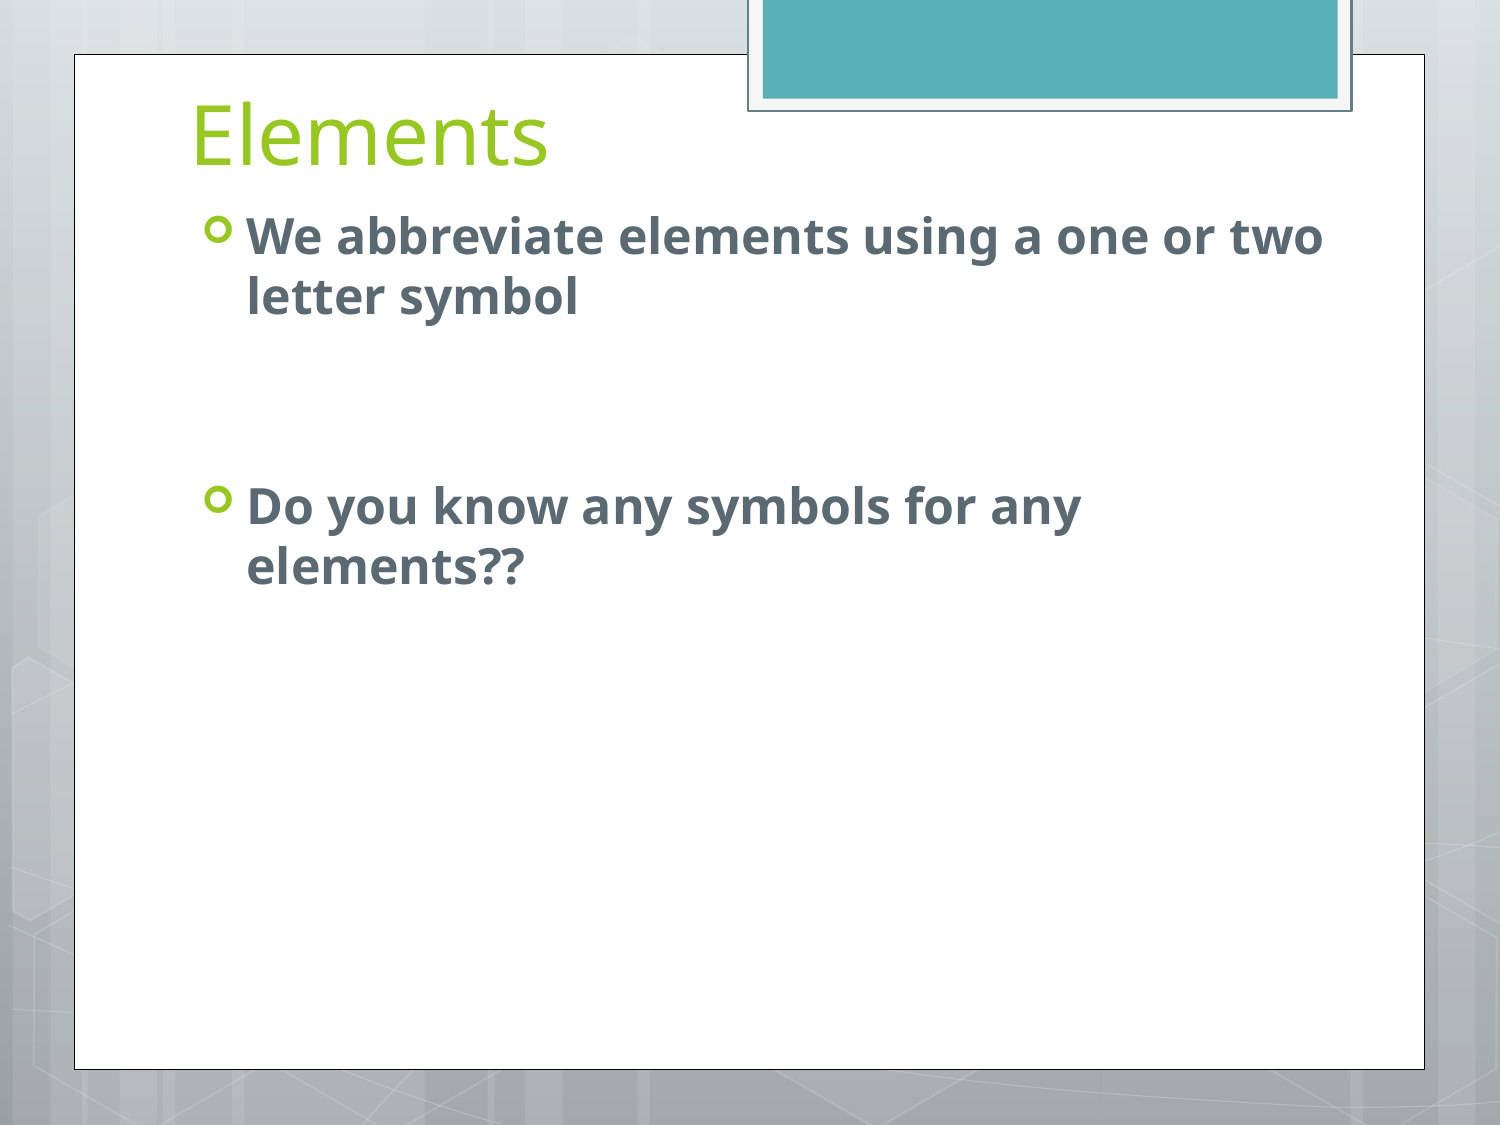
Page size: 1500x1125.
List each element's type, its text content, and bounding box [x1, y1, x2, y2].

title Elements [174, 2, 1328, 191]
list We abbreviate elements using a one or two letter symbol Do you know any symbols for any elements?? [174, 196, 1363, 773]
